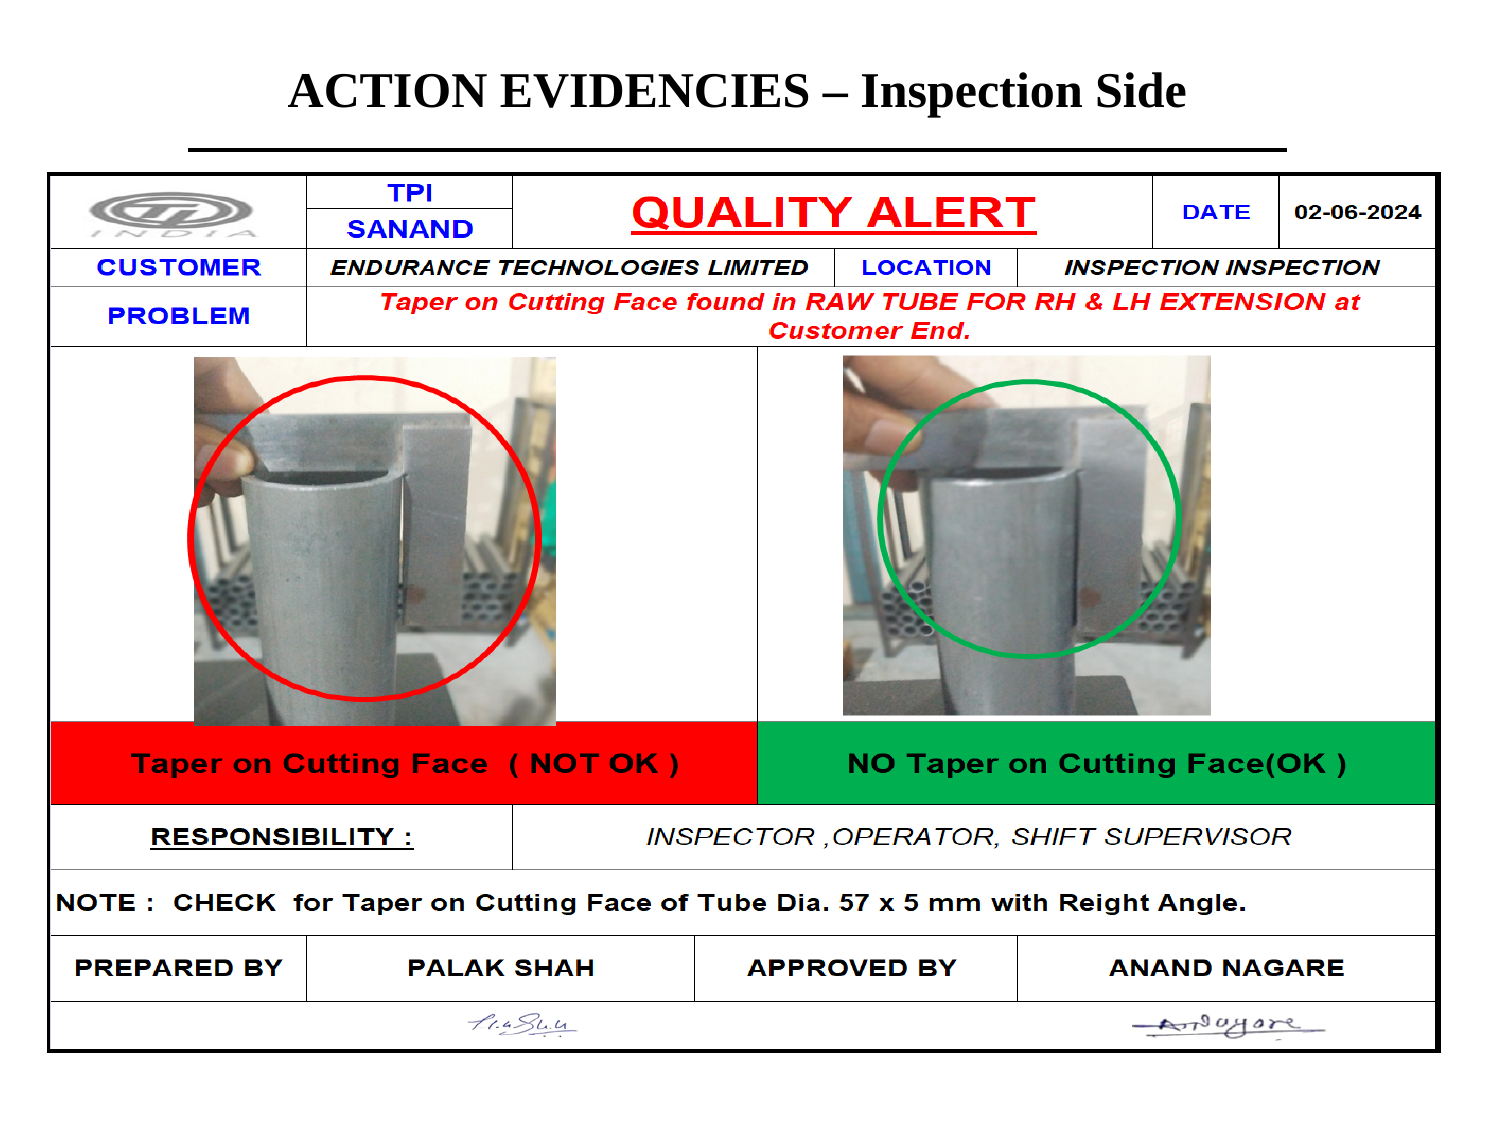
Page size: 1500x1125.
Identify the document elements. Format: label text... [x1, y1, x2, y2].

text_box ACTION EVIDENCIES – Inspection Side [149, 49, 1338, 125]
picture [49, 175, 1438, 1050]
